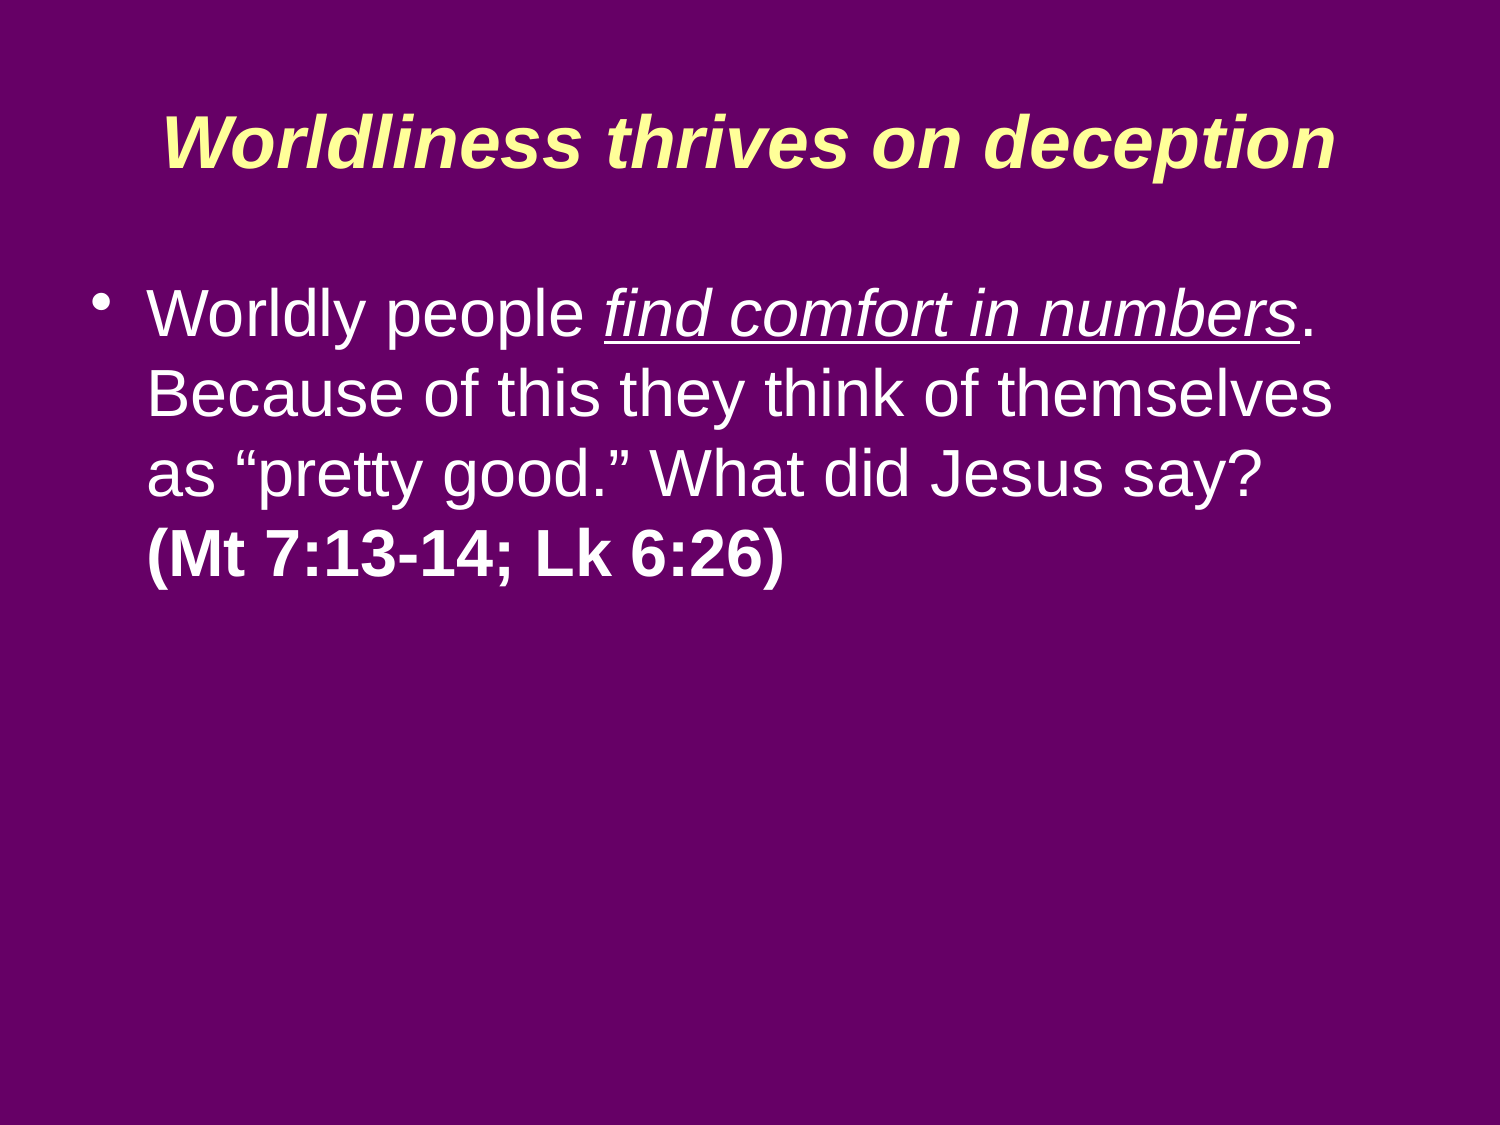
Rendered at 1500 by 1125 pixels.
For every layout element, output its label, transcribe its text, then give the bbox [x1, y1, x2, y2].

list Worldly people find comfort in numbers. Because of this they think of themselves as “pretty good.” What did Jesus say? (Mt 7:13-14; Lk 6:26) [75, 262, 1425, 1005]
title Worldliness thrives on deception [75, 45, 1425, 233]
